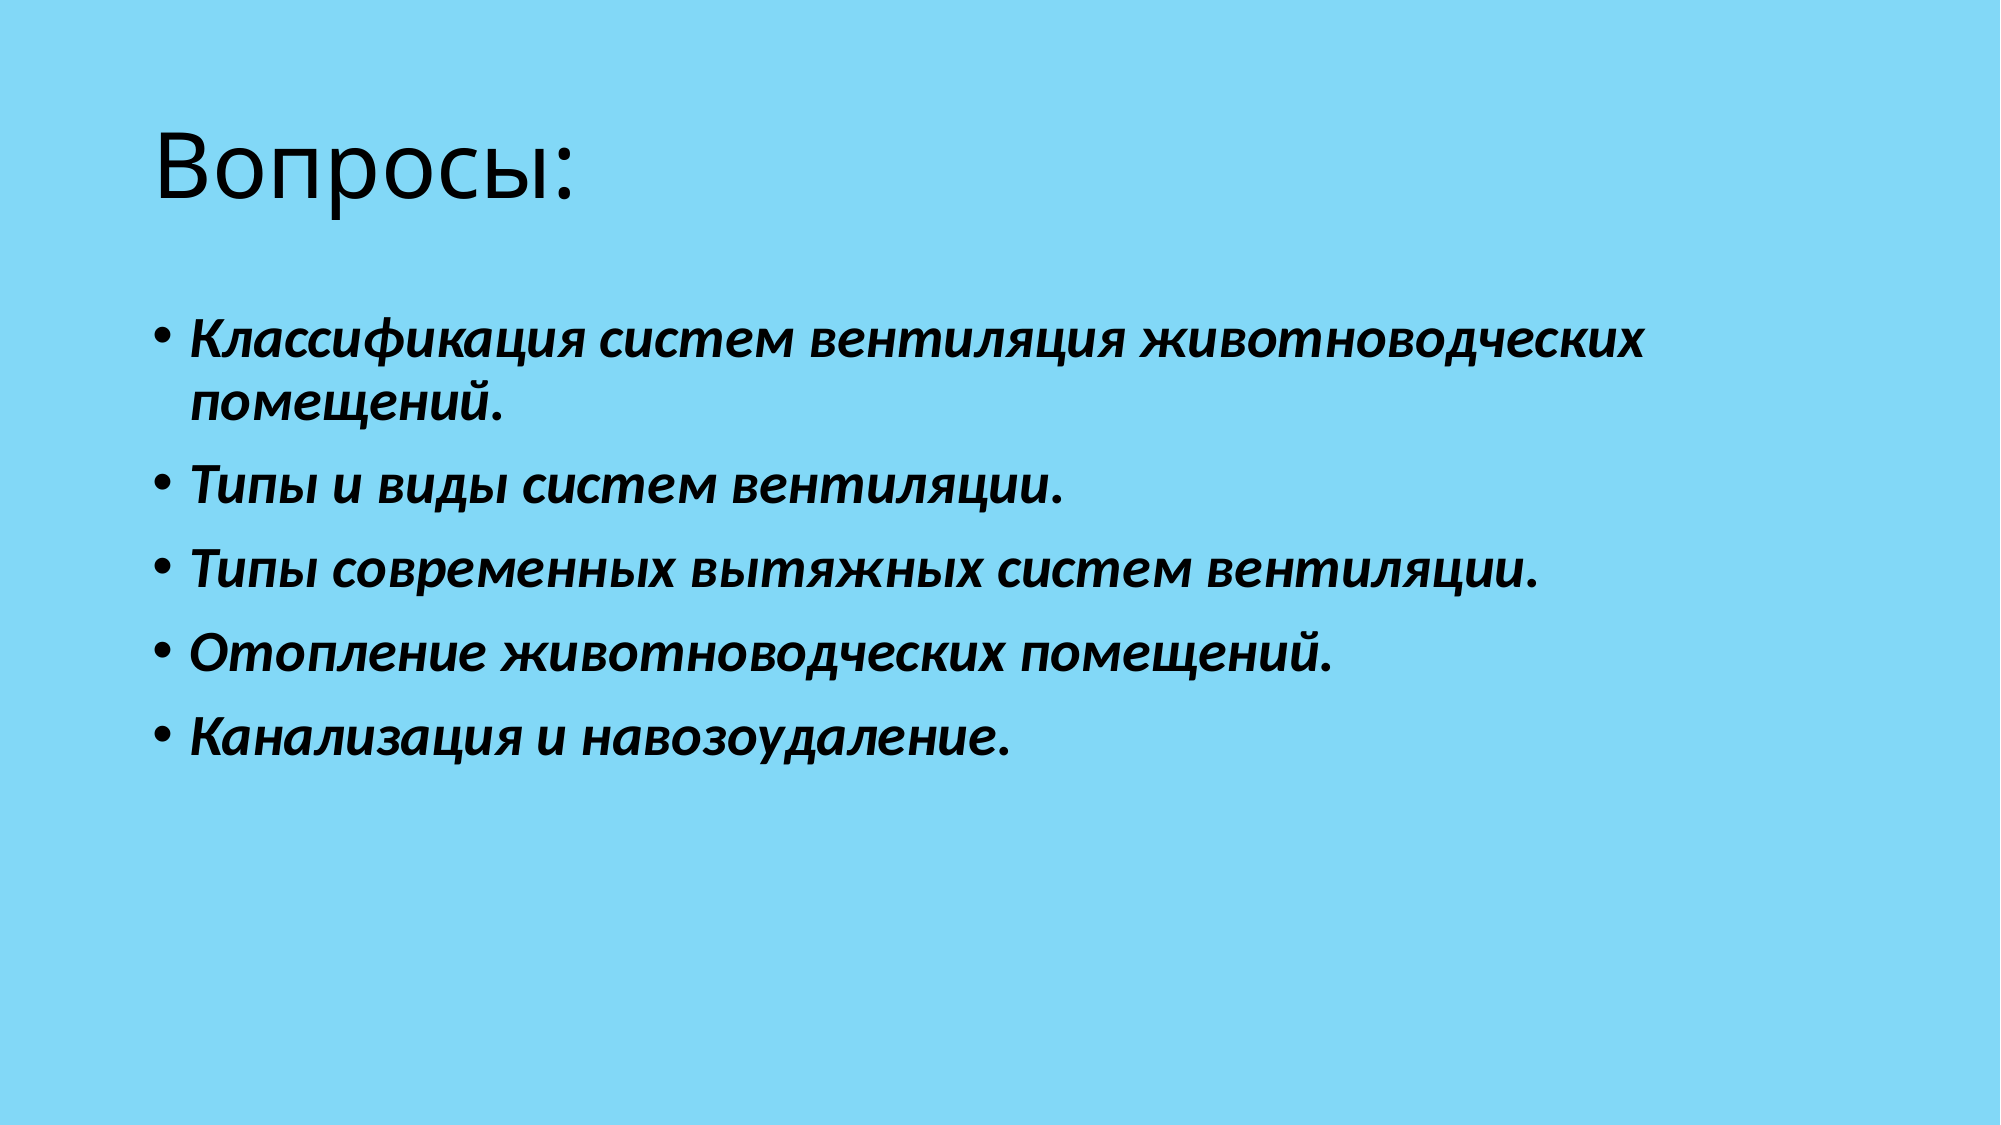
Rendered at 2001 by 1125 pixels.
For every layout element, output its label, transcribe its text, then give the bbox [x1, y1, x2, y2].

list Классификация систем вентиляция животноводческих помещений. Типы и виды систем вентиляции. Типы современных вытяжных систем вентиляции. Отопление животноводческих помещений. Канализация и навозоудаление. [137, 299, 1863, 1014]
title Вопросы: [137, 59, 1863, 278]
